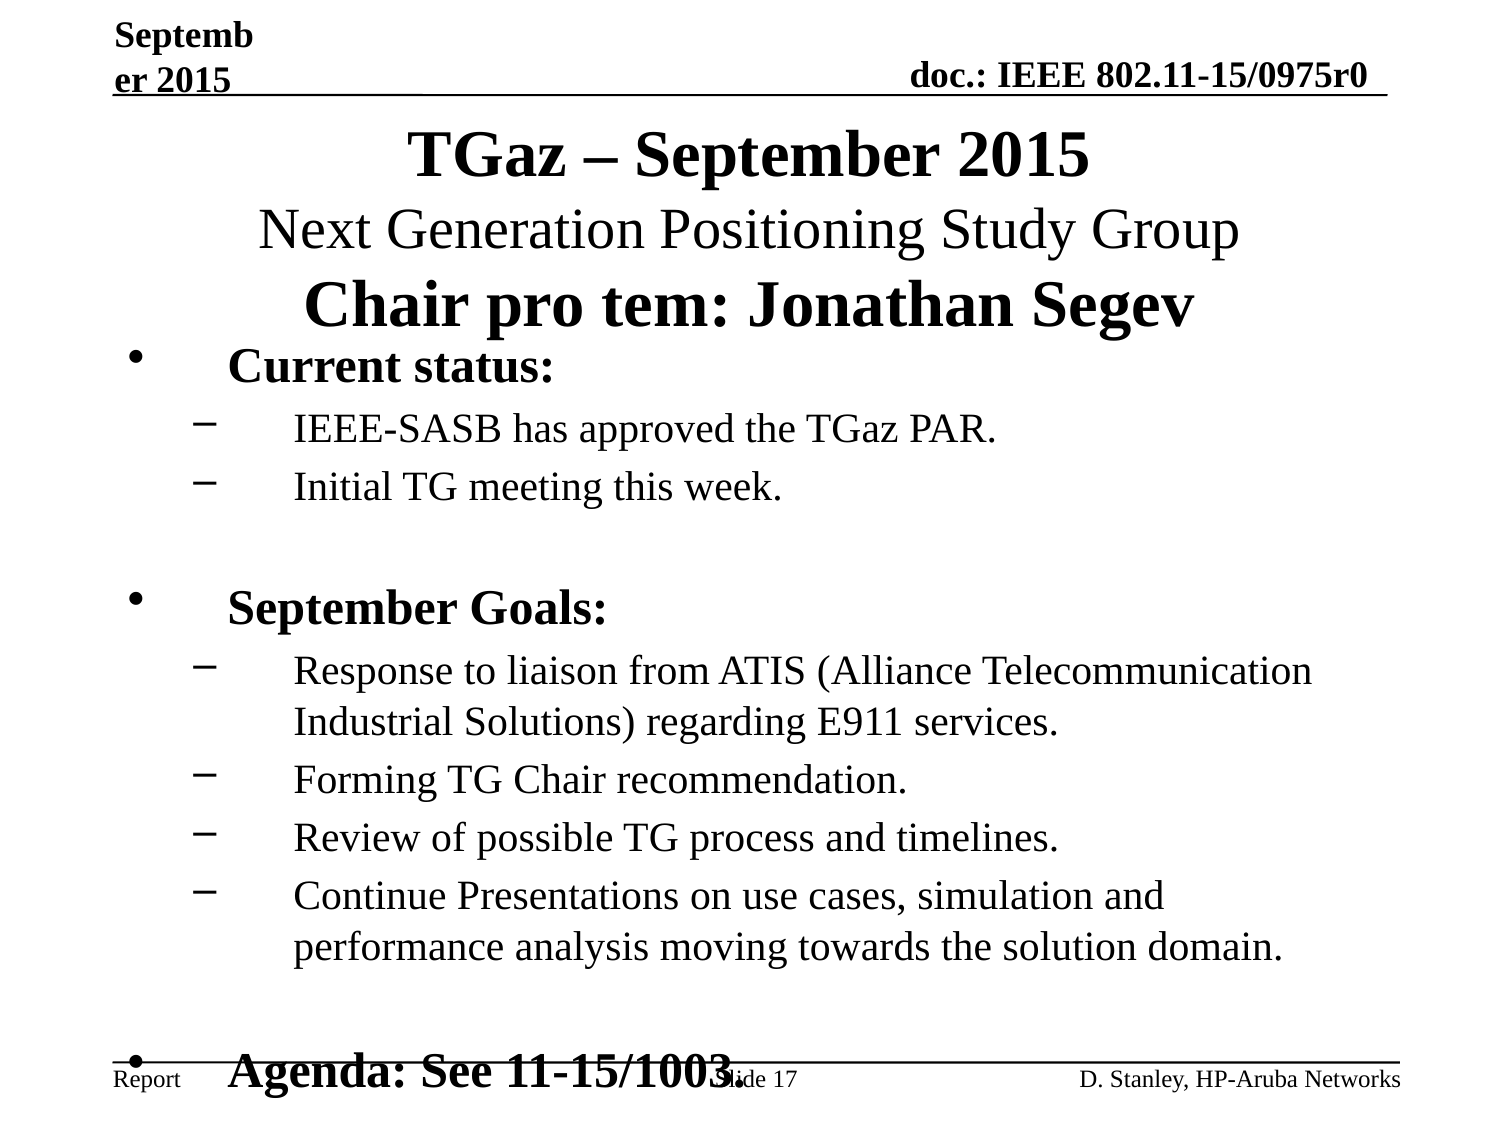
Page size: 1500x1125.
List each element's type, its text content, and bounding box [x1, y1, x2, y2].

footer D. Stanley, HP-Aruba Networks [1057, 1062, 1402, 1093]
slide_number Slide 17 [712, 1062, 800, 1093]
list Current status: IEEE-SASB has approved the TGaz PAR. Initial TG meeting this week. September Goals: Response to liaison from ATIS (Alliance Telecommunication Industrial Solutions) regarding E911 services. Forming TG Chair recommendation. Review of possible TG process and timelines. Continue Presentations on use cases, simulation and performance analysis moving towards the solution domain. Agenda: See 11-15/1003. [112, 324, 1388, 1063]
title TGaz – September 2015 Next Generation Positioning Study Group Chair pro tem: Jonathan Segev [112, 137, 1388, 313]
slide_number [114, 54, 269, 100]
